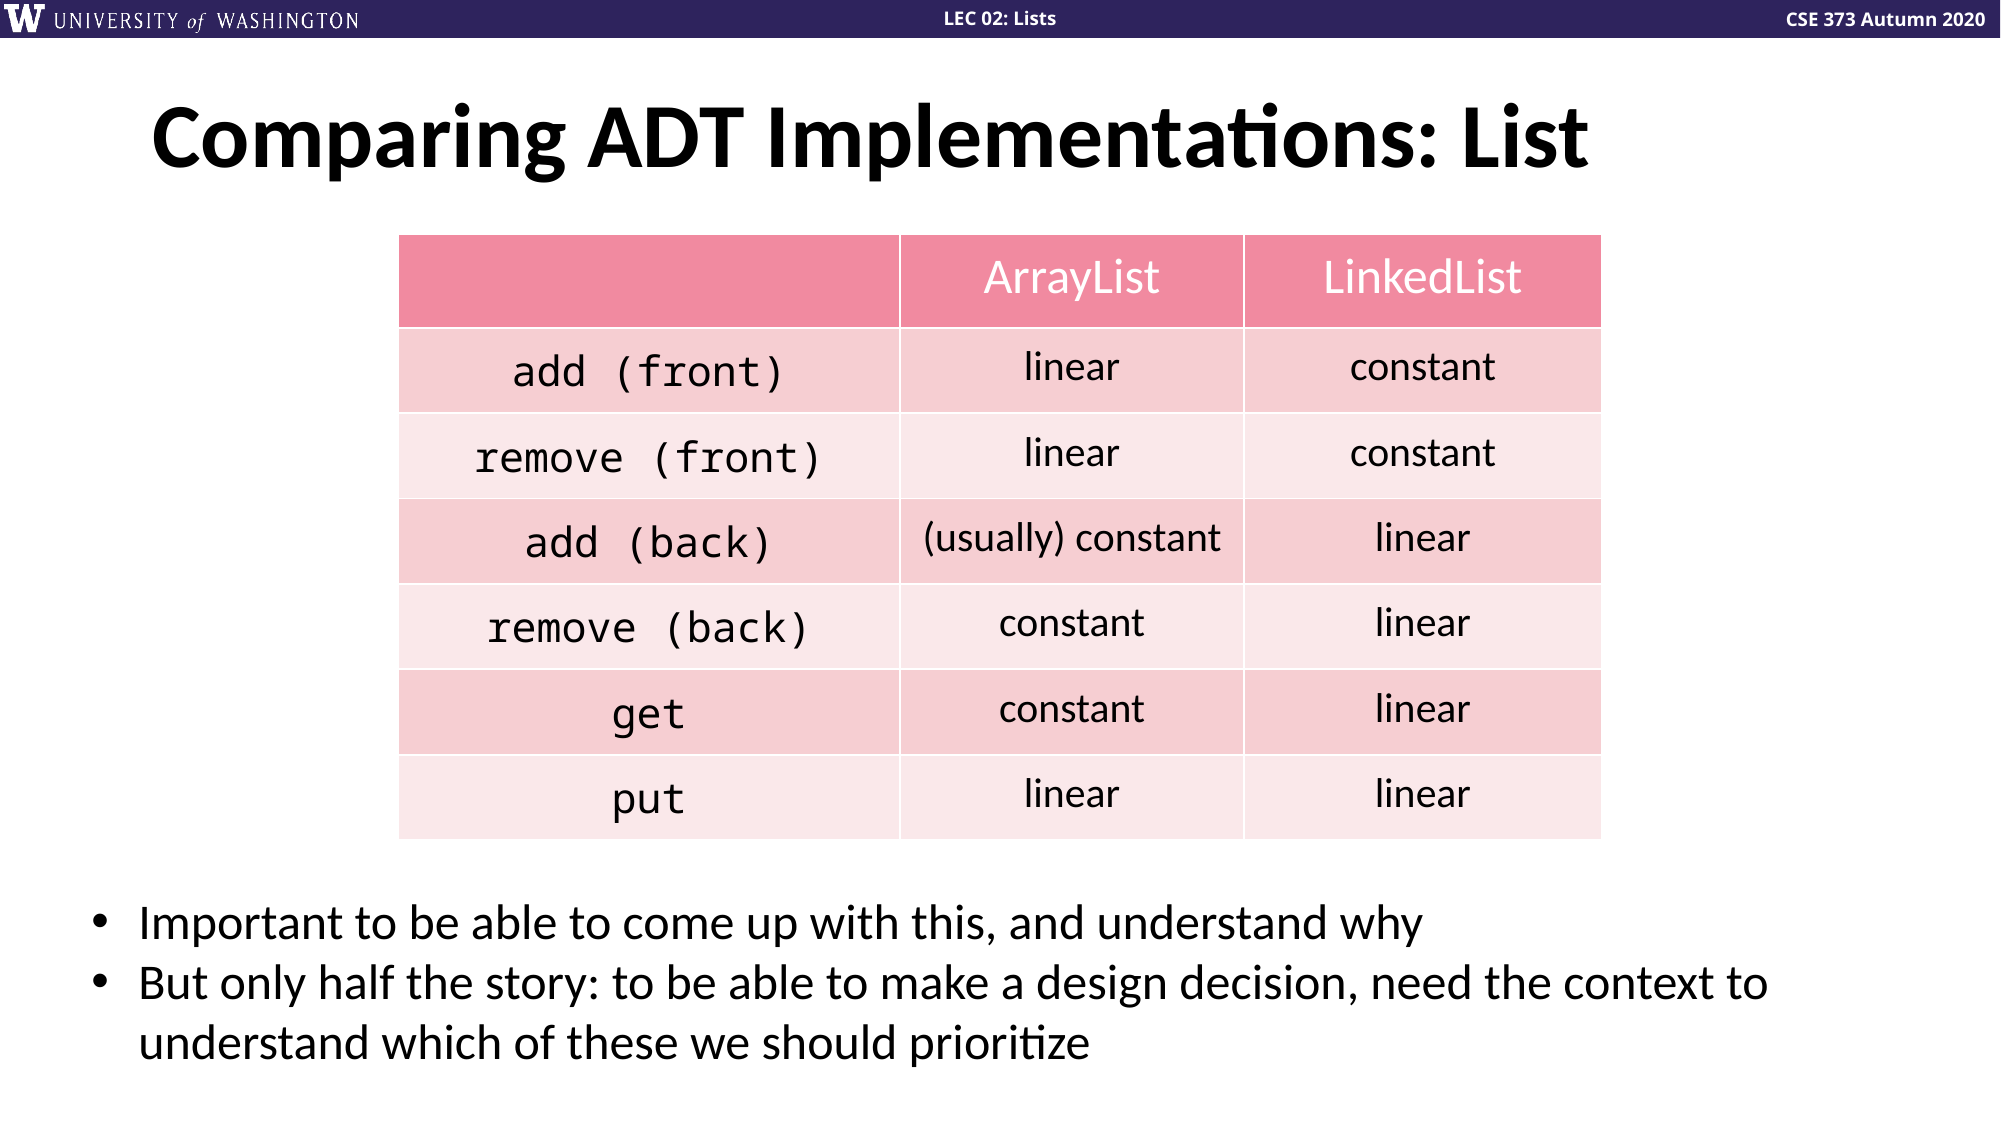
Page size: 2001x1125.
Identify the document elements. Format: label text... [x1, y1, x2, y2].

picture [4, 4, 358, 33]
table_cell constant [901, 670, 1243, 754]
table_cell add (front) [399, 329, 899, 412]
table_cell constant [1245, 329, 1601, 412]
table_cell constant [1245, 414, 1601, 498]
table_cell (usually) constant [901, 499, 1243, 583]
table_cell add (back) [399, 499, 899, 583]
table_cell linear [1245, 670, 1601, 754]
table_cell linear [1245, 585, 1601, 668]
table_cell linear [1245, 499, 1601, 583]
title Comparing ADT Implementations: List [137, 74, 1863, 200]
text_box Important to be able to come up with this, and understand why But only half the story: to be able to make a design decision, need the context to understand which of these we should prioritize [76, 882, 1924, 1078]
table_cell get [399, 670, 899, 754]
table_cell linear [901, 756, 1243, 839]
table_cell constant [901, 585, 1243, 668]
table_cell put [399, 756, 899, 839]
table_cell linear [901, 329, 1243, 412]
table_header ArrayList [901, 235, 1243, 327]
table_cell linear [901, 414, 1243, 498]
table_cell remove (front) [399, 414, 899, 498]
table_cell linear [1245, 756, 1601, 839]
table_cell remove (back) [399, 585, 899, 668]
table_header LinkedList [1245, 235, 1601, 327]
table_header [399, 235, 899, 327]
